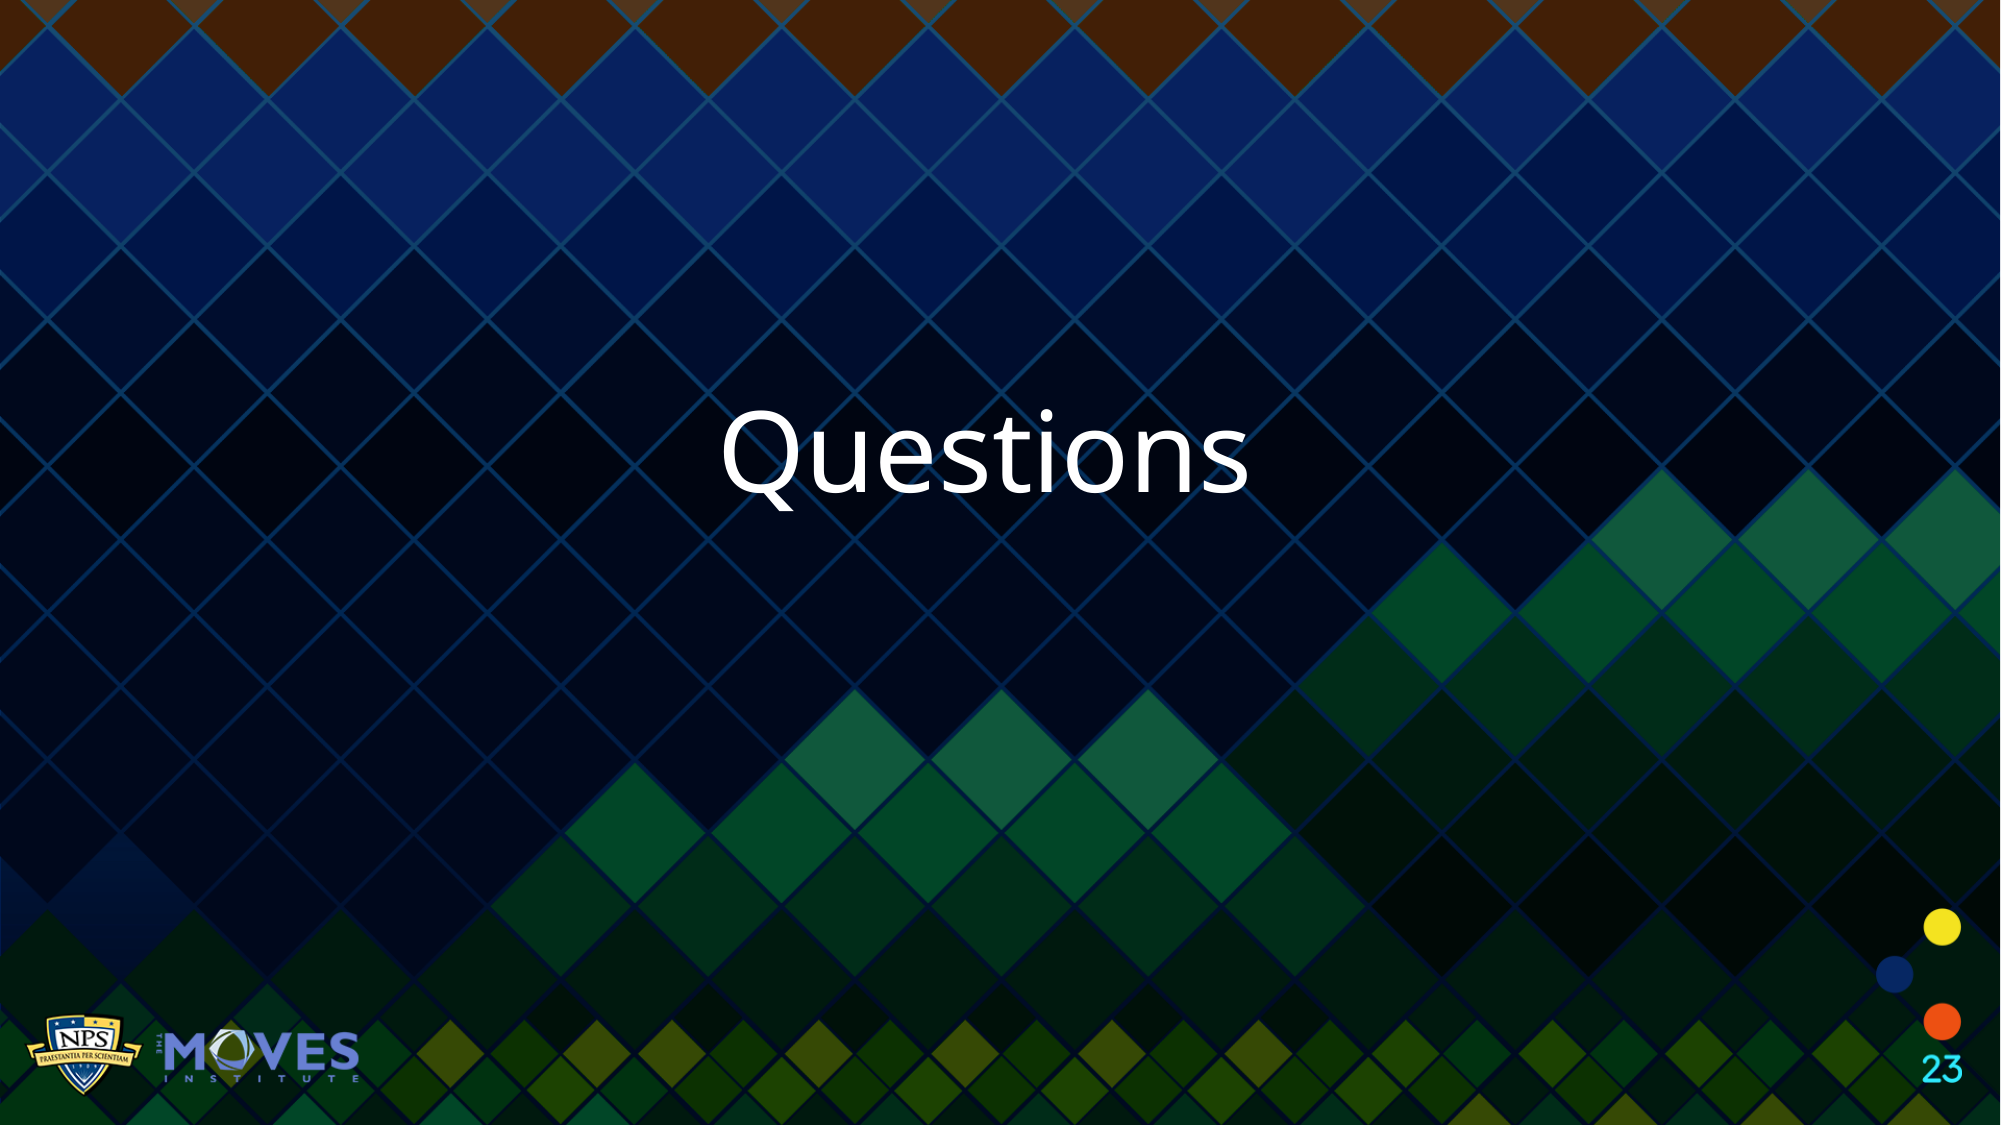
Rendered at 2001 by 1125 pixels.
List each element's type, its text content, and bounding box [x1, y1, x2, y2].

text_box Questions [0, 372, 2000, 522]
picture [0, 0, 2001, 1125]
